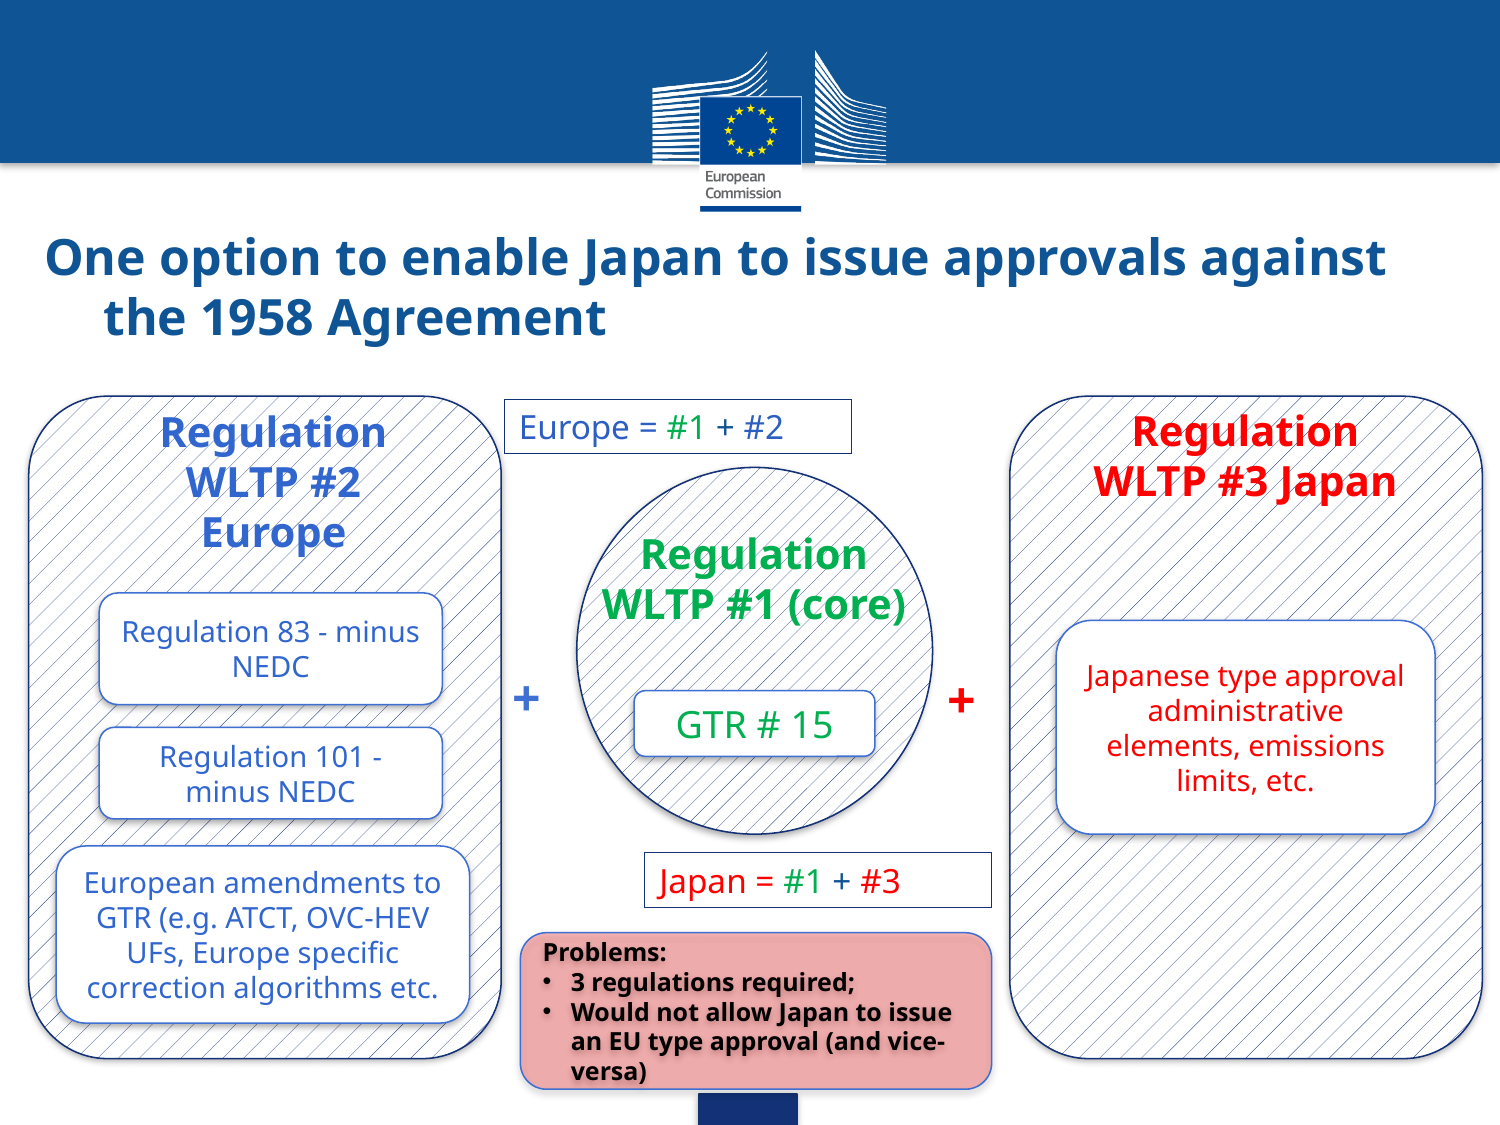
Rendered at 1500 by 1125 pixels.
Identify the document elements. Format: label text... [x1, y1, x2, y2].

text_box + [507, 658, 557, 734]
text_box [1009, 395, 1483, 1059]
text_box Japan = #1 + #3 [644, 852, 992, 908]
title One option to enable Japan to issue approvals against the 1958 Agreement [29, 231, 1471, 338]
text_box Problems: 3 regulations required; Would not allow Japan to issue an EU type approval (and vice-versa) [519, 931, 993, 1090]
text_box Europe = #1 + #2 [506, 399, 852, 454]
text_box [28, 395, 502, 1059]
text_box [576, 467, 933, 835]
text_box + [937, 661, 992, 737]
